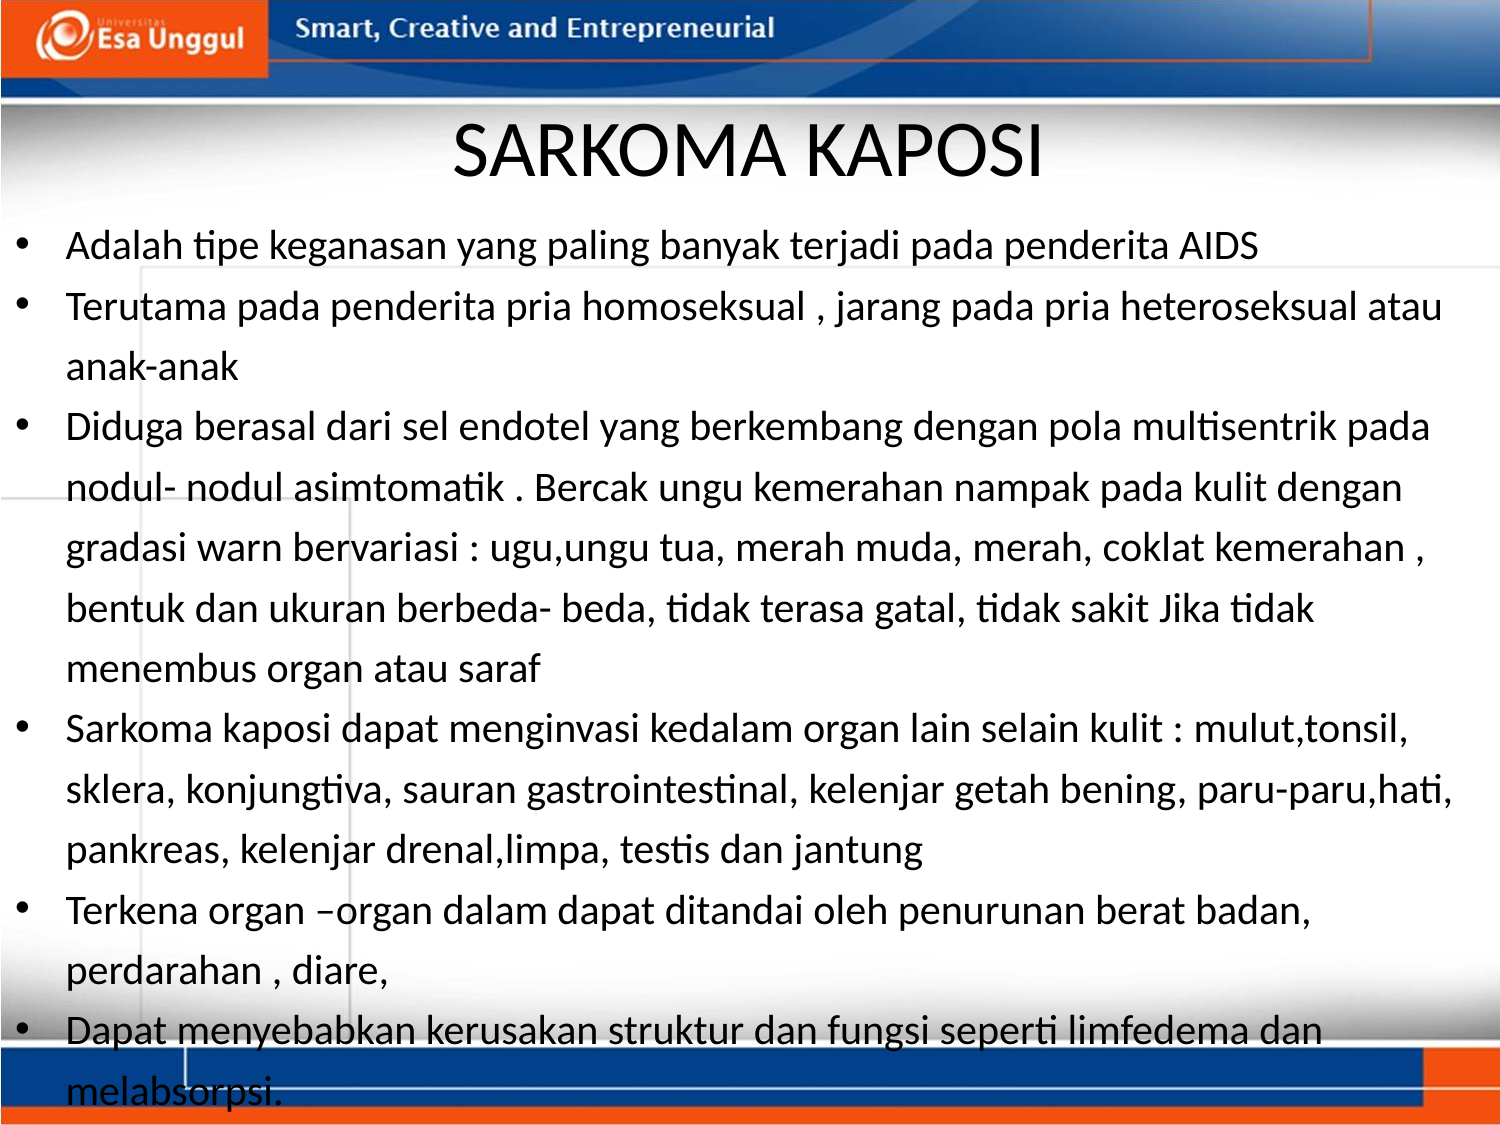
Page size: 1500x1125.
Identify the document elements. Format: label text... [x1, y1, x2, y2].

list Adalah tipe keganasan yang paling banyak terjadi pada penderita AIDS Terutama pada penderita pria homoseksual , jarang pada pria heteroseksual atau anak-anak Diduga berasal dari sel endotel yang berkembang dengan pola multisentrik pada nodul- nodul asimtomatik . Bercak ungu kemerahan nampak pada kulit dengan gradasi warn bervariasi : ugu,ungu tua, merah muda, merah, coklat kemerahan , bentuk dan ukuran berbeda- beda, tidak terasa gatal, tidak sakit Jika tidak menembus organ atau saraf Sarkoma kaposi dapat menginvasi kedalam organ lain selain kulit : mulut,tonsil, sklera, konjungtiva, sauran gastrointestinal, kelenjar getah bening, paru-paru,hati, pankreas, kelenjar drenal,limpa, testis dan jantung Terkena organ –organ dalam dapat ditandai oleh penurunan berat badan, perdarahan , diare, Dapat menyebabkan kerusakan struktur dan fungsi seperti limfedema dan melabsorpsi. [0, 200, 1500, 1125]
title SARKOMA KAPOSI [75, 87, 1425, 200]
picture [0, 0, 1500, 200]
